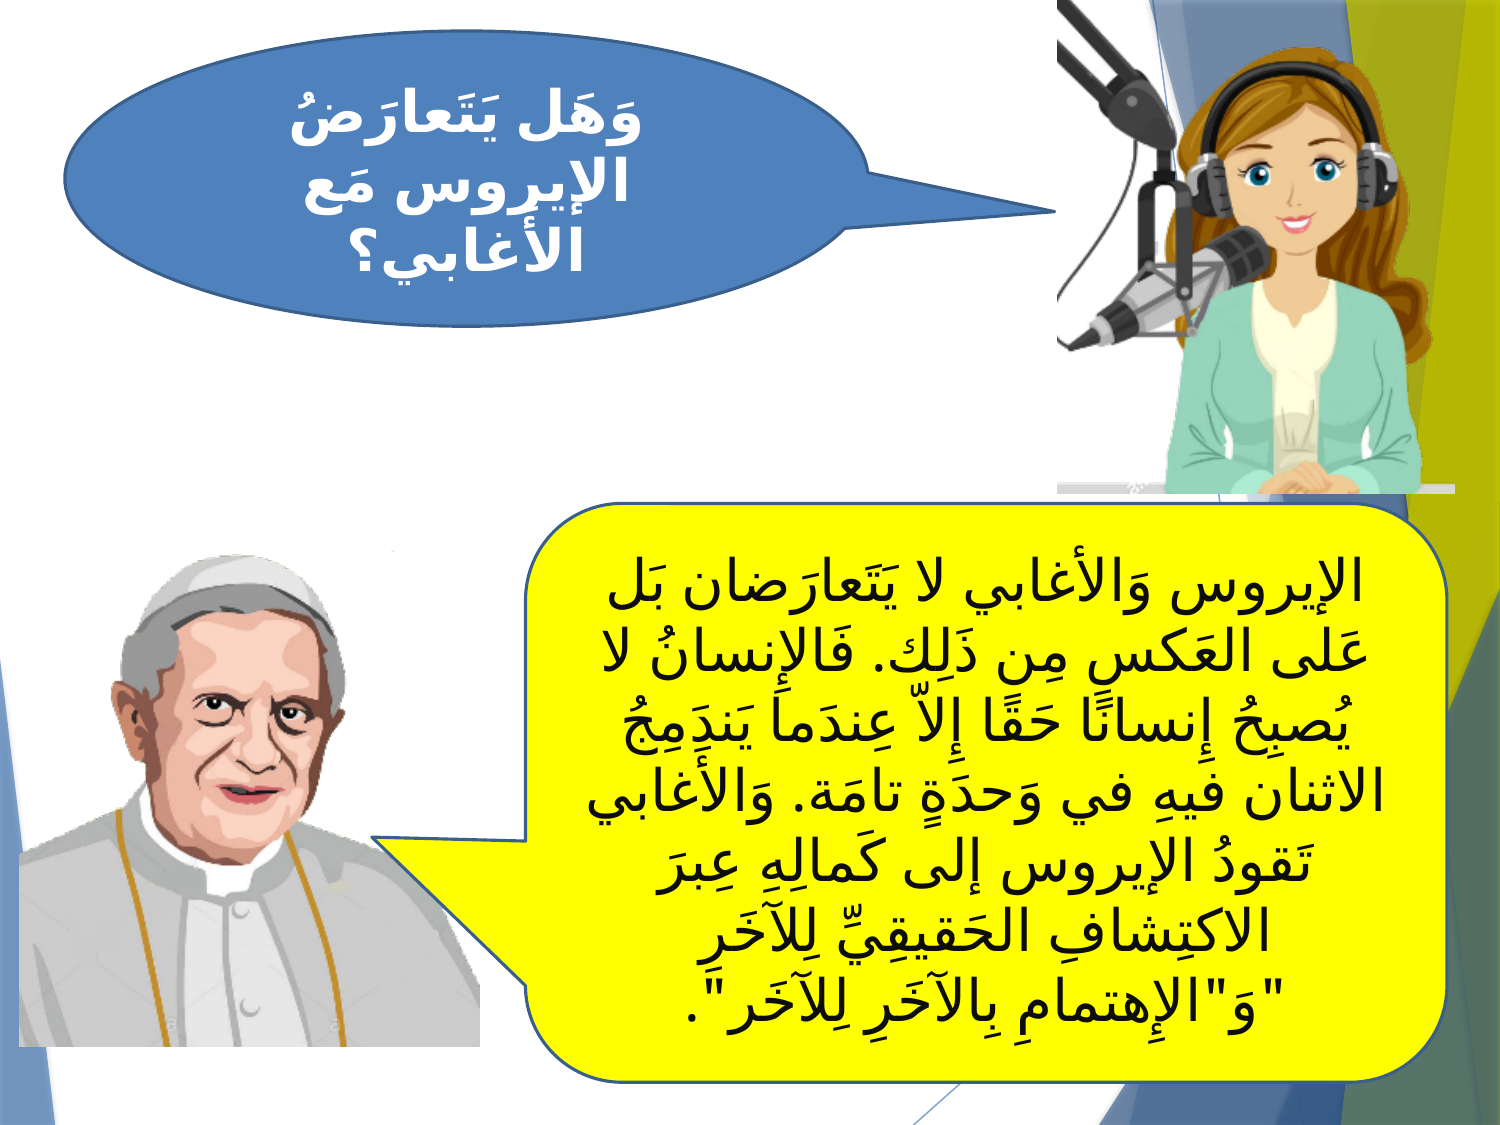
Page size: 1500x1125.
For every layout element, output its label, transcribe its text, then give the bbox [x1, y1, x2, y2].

picture [18, 550, 480, 1048]
picture [1056, 0, 1456, 495]
text_box الإيروس وَالأغابي لا يَتَعارَضان بَل عَلى العَكسِ مِن ذَلِك. فَالإِنسانُ لا يُصبِحُ إِنسانًا حَقًا إِلاّ عِندَما يَندَمِجُ الاثنان فيهِ في وَحدَةٍ تامَة. وَالأَغابي تَقودُ الإيروس إلى كَمالِهِ عِبرَ الاكتِشافِ الحَقيقِيِّ لِلآخَرِ "وَ"الإِهتمامِ بِالآخَرِ لِلآخَر". . [485, 501, 1449, 1084]
text_box وَهَل يَتَعارَضُ الإيروس مَع الأَغابي؟ [63, 29, 1051, 328]
